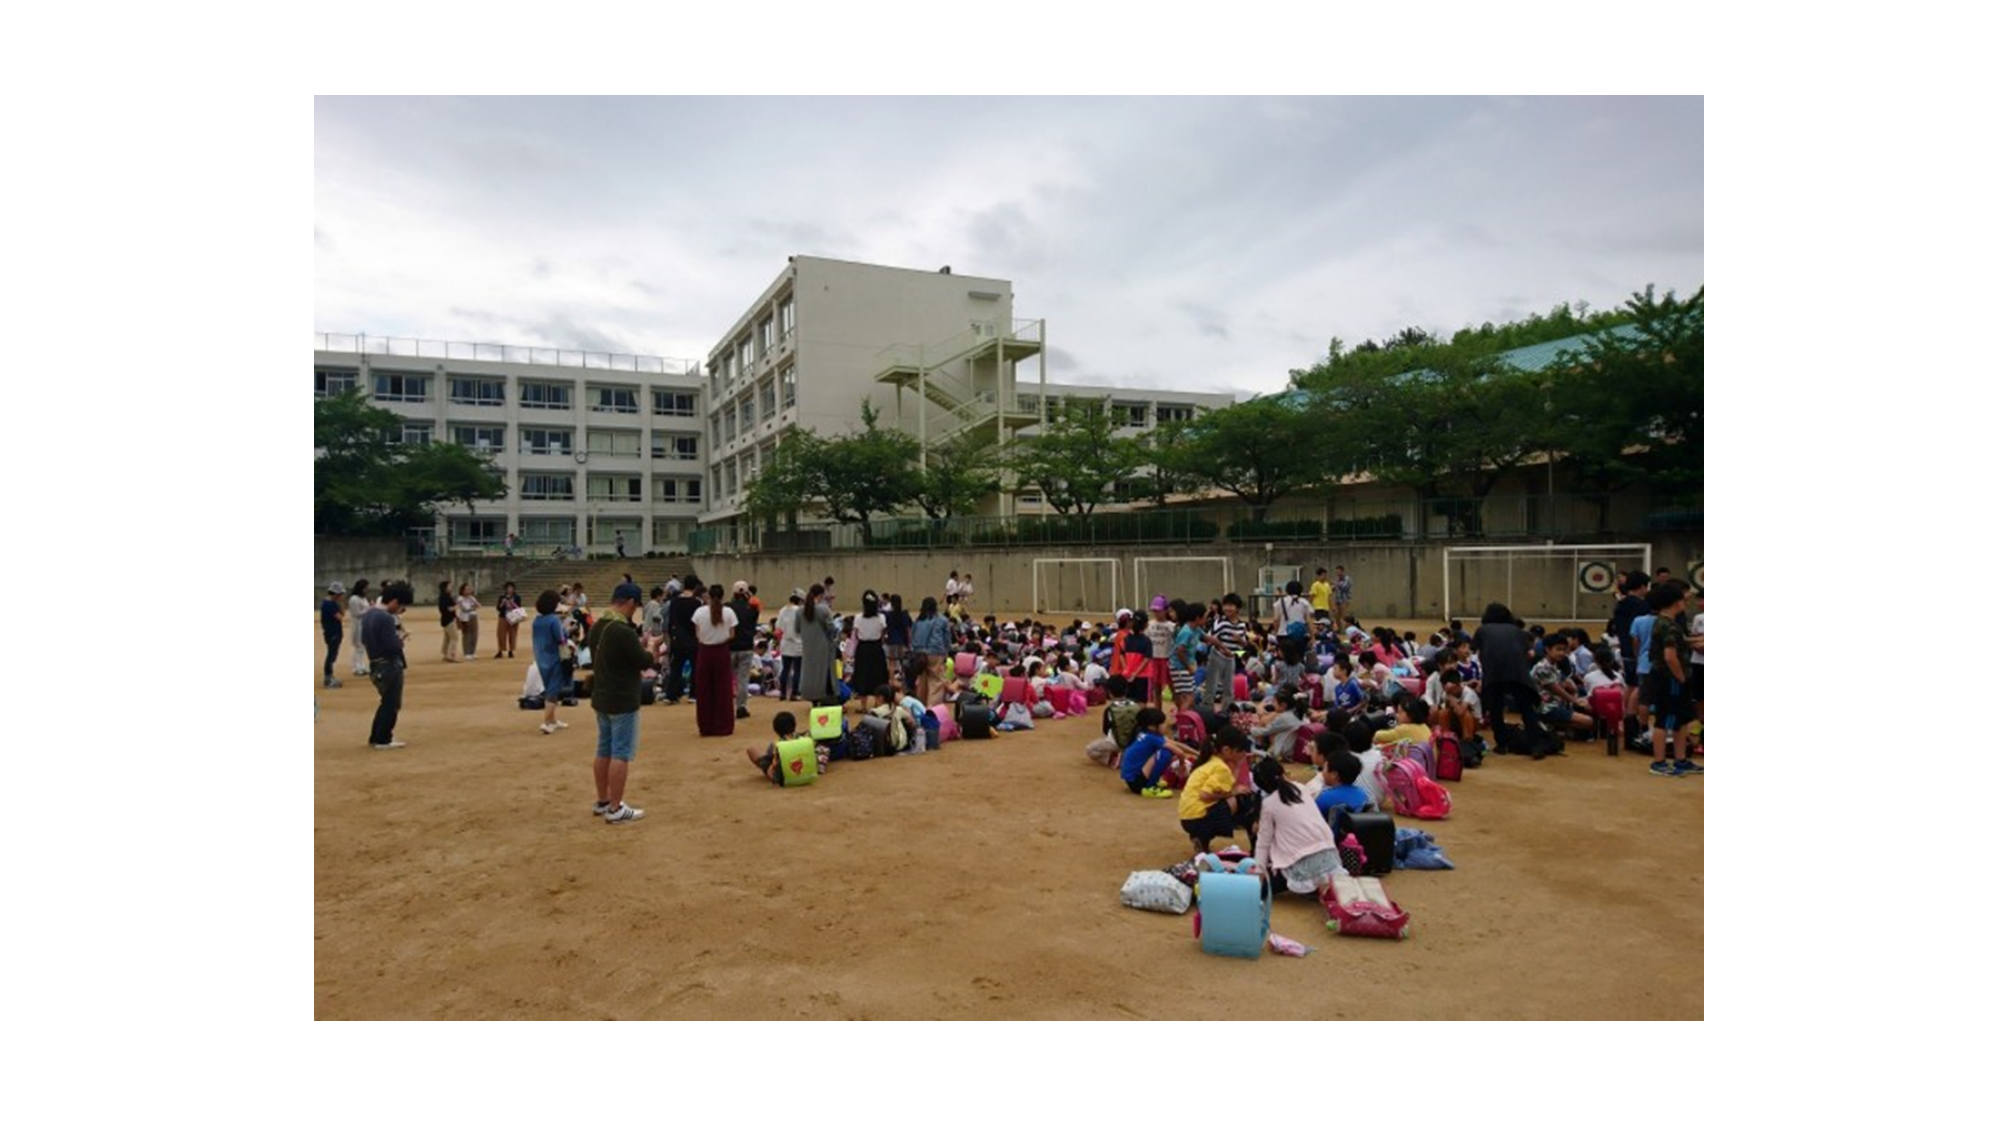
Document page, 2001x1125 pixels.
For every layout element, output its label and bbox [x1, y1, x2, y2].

picture [314, 95, 1704, 1021]
